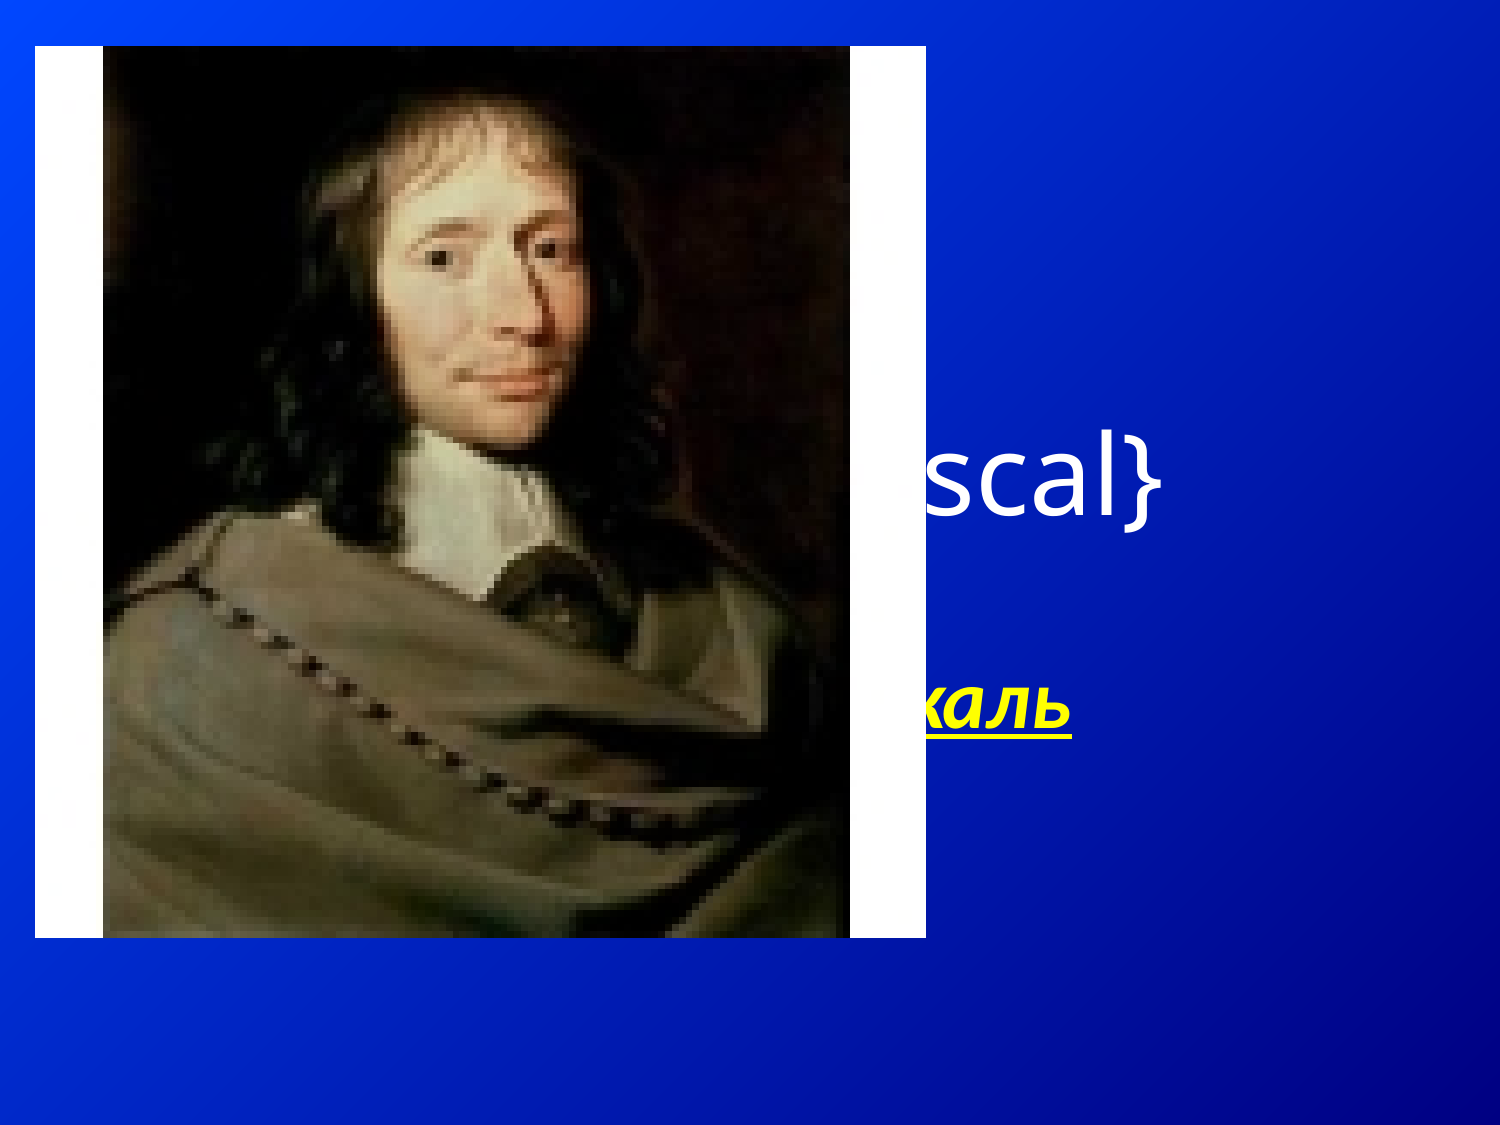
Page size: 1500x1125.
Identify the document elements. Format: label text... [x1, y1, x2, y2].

picture [34, 46, 926, 938]
subtitle Команда Паскаль [932, 637, 1275, 925]
title Паскаль {Pascal} [932, 349, 1388, 591]
